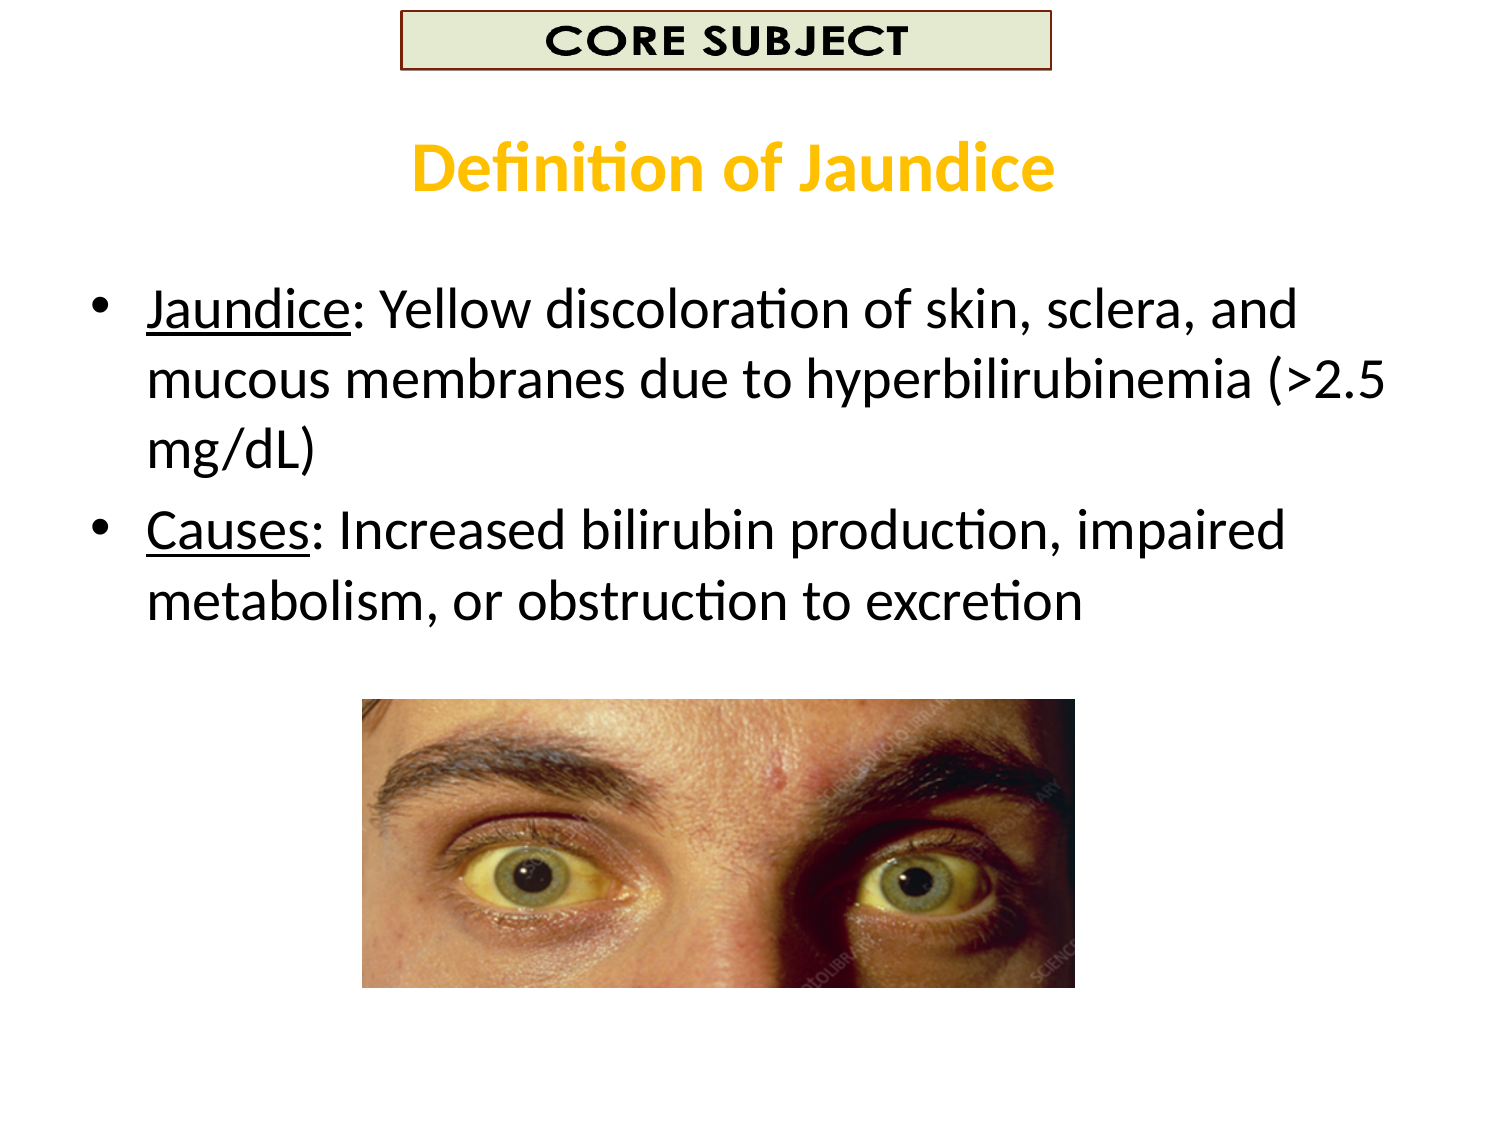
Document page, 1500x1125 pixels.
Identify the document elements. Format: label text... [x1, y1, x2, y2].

picture [362, 699, 1076, 988]
title Definition of Jaundice [51, 112, 1402, 300]
list Jaundice: Yellow discoloration of skin, sclera, and mucous membranes due to hyperbilirubinemia (>2.5 mg/dL) Causes: Increased bilirubin production, impaired metabolism, or obstruction to excretion [75, 262, 1425, 1005]
picture [400, 3, 1053, 88]
